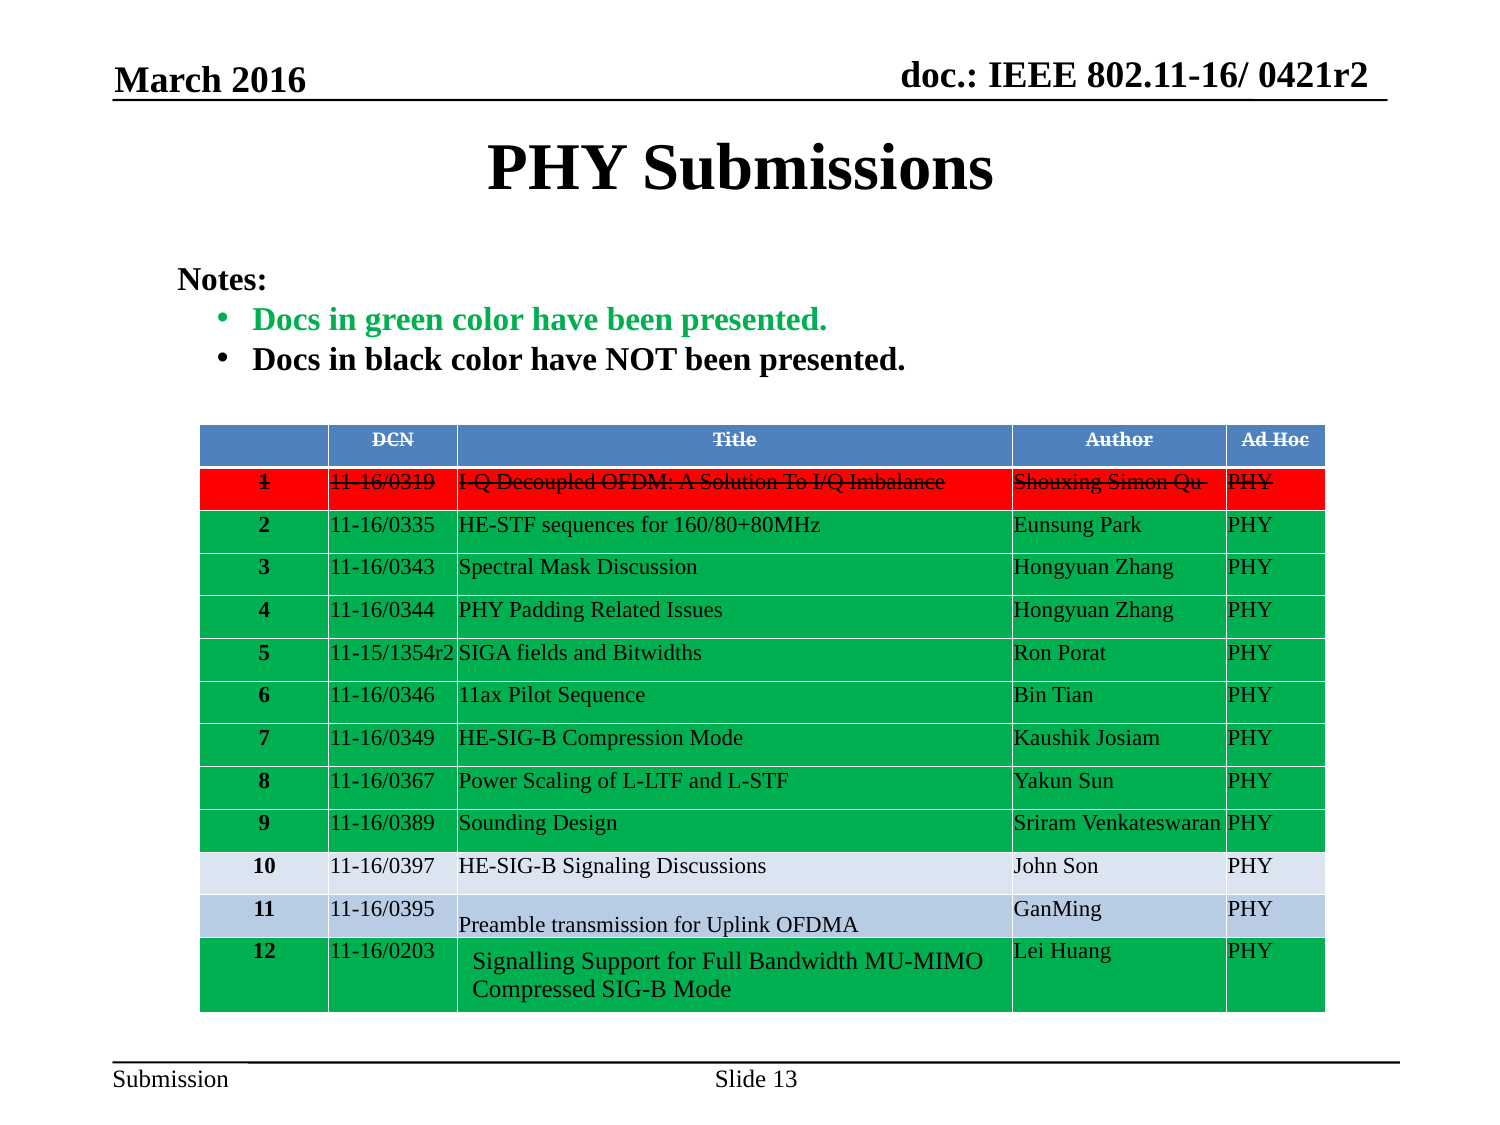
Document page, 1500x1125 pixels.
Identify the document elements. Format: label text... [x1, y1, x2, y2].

table_cell 5 [200, 639, 328, 681]
table_cell PHY [1227, 469, 1325, 510]
table_cell HE-SIG-B Signaling Discussions [458, 853, 1012, 894]
table_cell 6 [200, 682, 328, 723]
table_cell GanMing [1013, 895, 1226, 937]
table_cell PHY [1227, 639, 1325, 681]
table_cell PHY [1227, 511, 1325, 553]
table_cell Yakun Sun [1013, 767, 1226, 809]
table_cell Sriram Venkateswaran [1013, 810, 1226, 852]
table_cell 11-16/0344 [329, 596, 457, 638]
table_cell Shouxing Simon Qu [1013, 469, 1226, 510]
table_cell John Son [1013, 853, 1226, 894]
table_cell 8 [200, 767, 328, 809]
table_cell 2 [200, 511, 328, 553]
table_header Ad Hoc [1227, 425, 1325, 466]
table_cell Hongyuan Zhang [1013, 596, 1226, 638]
table_header Title [458, 425, 1012, 466]
table_cell 11 [200, 895, 328, 937]
table_cell Power Scaling of L-LTF and L-STF [458, 767, 1012, 809]
table_cell 11-16/0335 [329, 511, 457, 553]
table_header DCN [329, 425, 457, 466]
table_cell 11-16/0397 [329, 853, 457, 894]
table_cell 11-16/0349 [329, 724, 457, 766]
title PHY Submissions [112, 75, 1388, 250]
table_cell PHY [1227, 938, 1325, 1012]
table_cell 4 [200, 596, 328, 638]
table_cell PHY [1227, 895, 1325, 937]
table_cell Kaushik Josiam [1013, 724, 1226, 766]
table_cell Preamble transmission for Uplink OFDMA [458, 895, 1012, 937]
table_header [200, 425, 328, 466]
table_header Author [1013, 425, 1226, 466]
table_cell Lei Huang [1013, 938, 1226, 1012]
table_cell PHY [1227, 767, 1325, 809]
table_cell 9 [200, 810, 328, 852]
table_cell 1 [200, 469, 328, 510]
text_box Notes: Docs in green color have been presented. Docs in black color have NOT been presented. [162, 249, 950, 385]
table_cell 3 [200, 554, 328, 595]
table_cell Signalling Support for Full Bandwidth MU-MIMO Compressed SIG-B Mode [458, 938, 1012, 1012]
table_cell 11-16/0367 [329, 767, 457, 809]
table_cell PHY [1227, 554, 1325, 595]
table_cell HE-STF sequences for 160/80+80MHz [458, 511, 1012, 553]
table_cell Hongyuan Zhang [1013, 554, 1226, 595]
table_cell 11-16/0389 [329, 810, 457, 852]
table_cell 11ax Pilot Sequence [458, 682, 1012, 723]
table_cell SIGA fields and Bitwidths [458, 639, 1012, 681]
table_cell 12 [200, 938, 328, 1012]
table_cell Ron Porat [1013, 639, 1226, 681]
table_cell I-Q Decoupled OFDM: A Solution To I/Q Imbalance [458, 469, 1012, 510]
table_cell 11-16/0203 [329, 938, 457, 1012]
table_cell PHY [1227, 853, 1325, 894]
table_cell 11-16/0343 [329, 554, 457, 595]
table_cell 11-16/0346 [329, 682, 457, 723]
table_cell Eunsung Park [1013, 511, 1226, 553]
table_cell Bin Tian [1013, 682, 1226, 723]
table_cell Spectral Mask Discussion [458, 554, 1012, 595]
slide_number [114, 54, 309, 101]
table_cell PHY [1227, 682, 1325, 723]
slide_number Slide 13 [712, 1061, 800, 1093]
table_cell 11-16/0319 [329, 469, 457, 510]
table_cell 11-15/1354r2 [329, 639, 457, 681]
table_cell PHY [1227, 810, 1325, 852]
table_cell 10 [200, 853, 328, 894]
table_cell Sounding Design [458, 810, 1012, 852]
table_cell PHY Padding Related Issues [458, 596, 1012, 638]
table_cell HE-SIG-B Compression Mode [458, 724, 1012, 766]
table_cell 11-16/0395 [329, 895, 457, 937]
table_cell 7 [200, 724, 328, 766]
table_cell PHY [1227, 596, 1325, 638]
table_cell PHY [1227, 724, 1325, 766]
